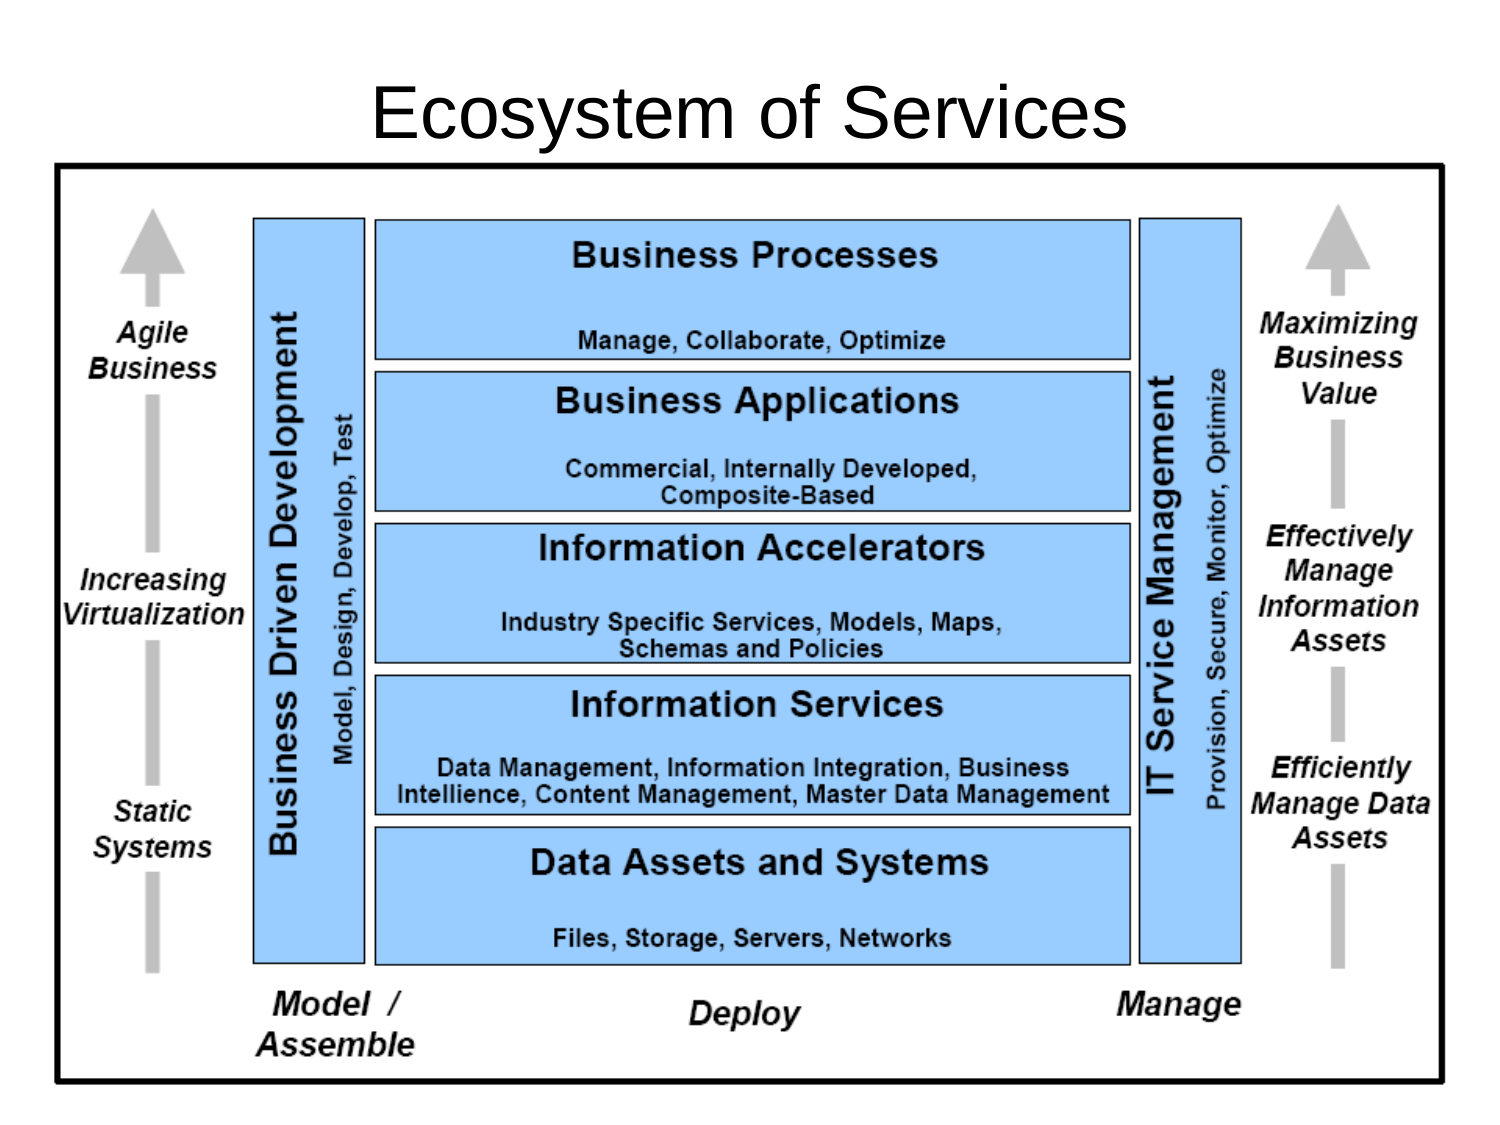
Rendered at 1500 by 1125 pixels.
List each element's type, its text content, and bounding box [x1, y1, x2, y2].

title Ecosystem of Services [74, 44, 1426, 158]
picture [52, 160, 1451, 1088]
